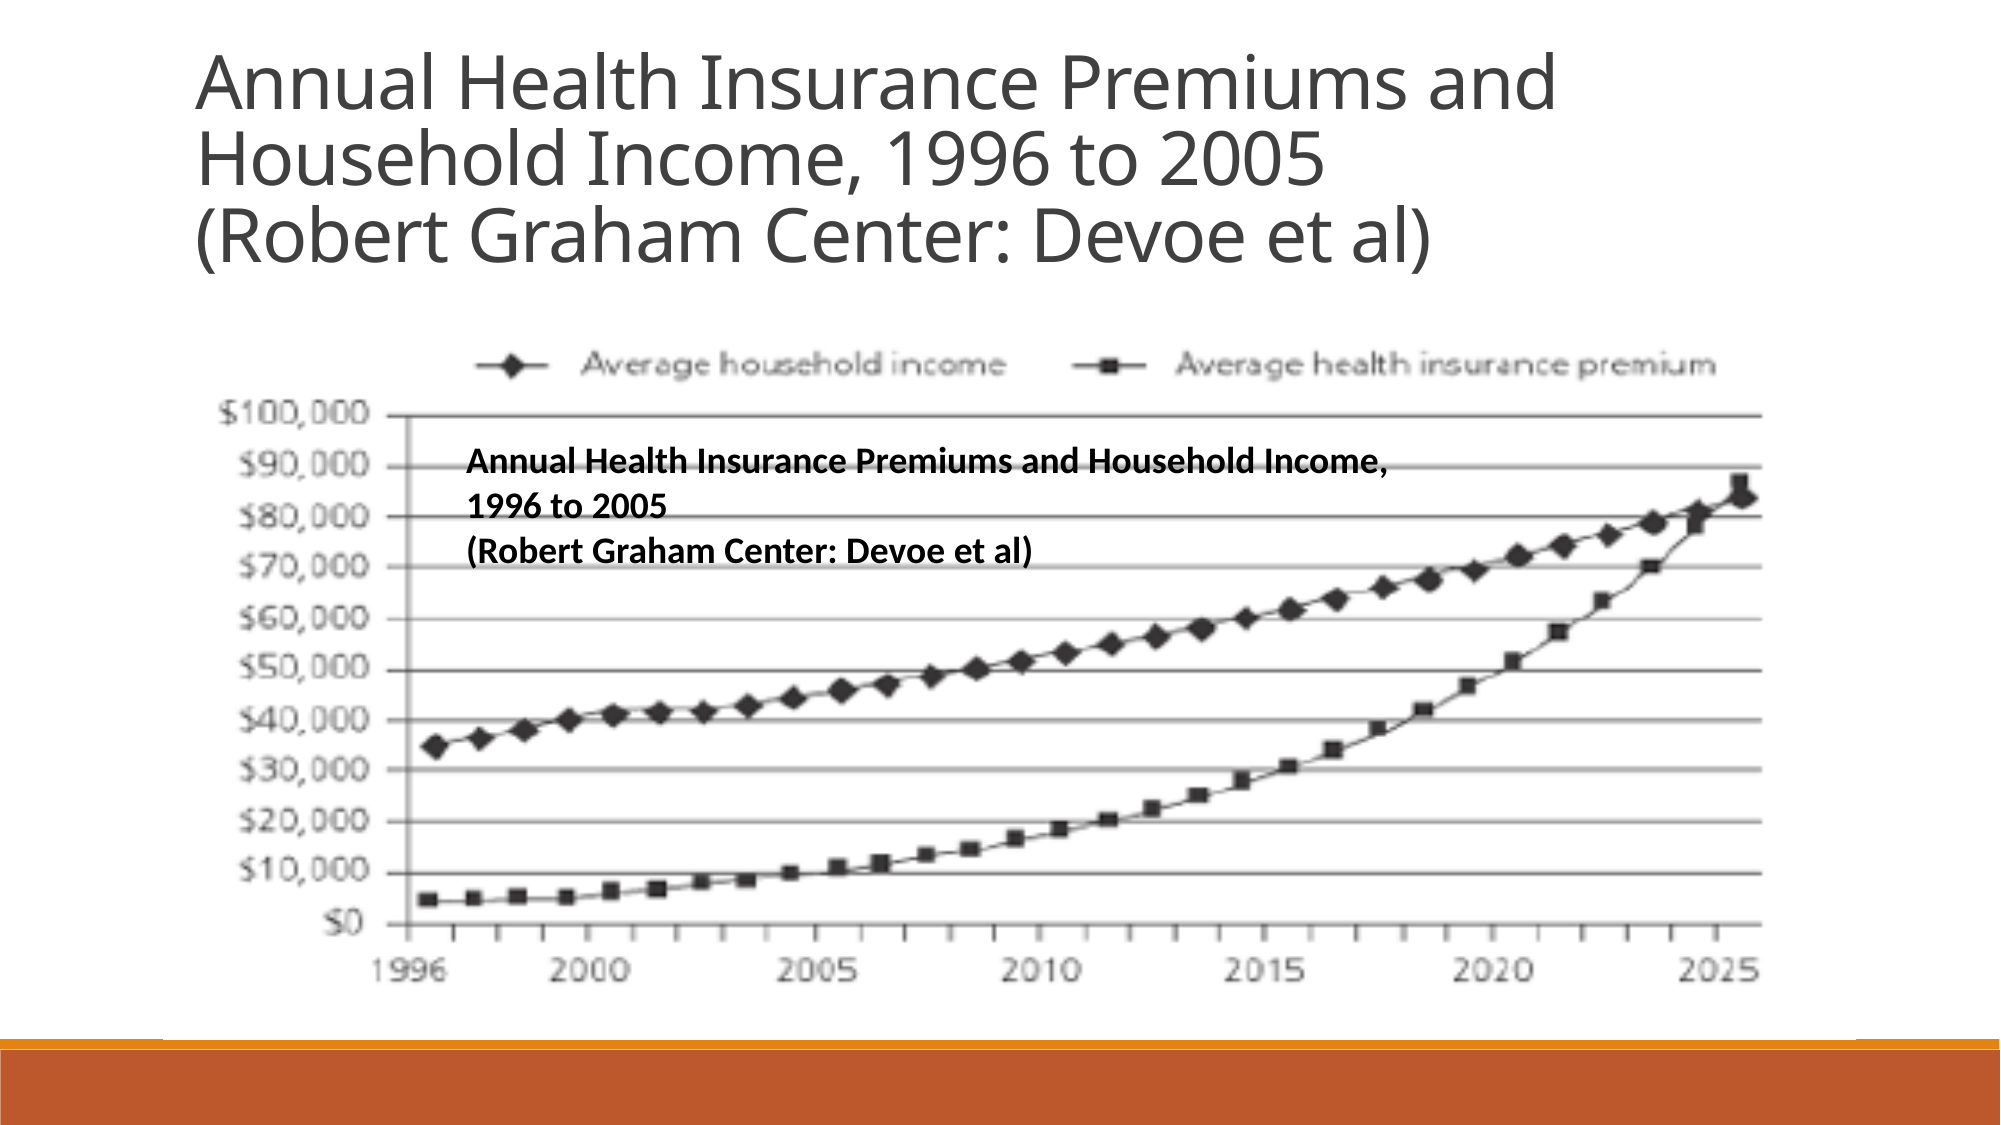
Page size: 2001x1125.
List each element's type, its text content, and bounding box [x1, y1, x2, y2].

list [162, 322, 1857, 1040]
title Annual Health Insurance Premiums and Household Income, 1996 to 2005 (Robert Graham Center: Devoe et al) [180, 47, 1830, 285]
